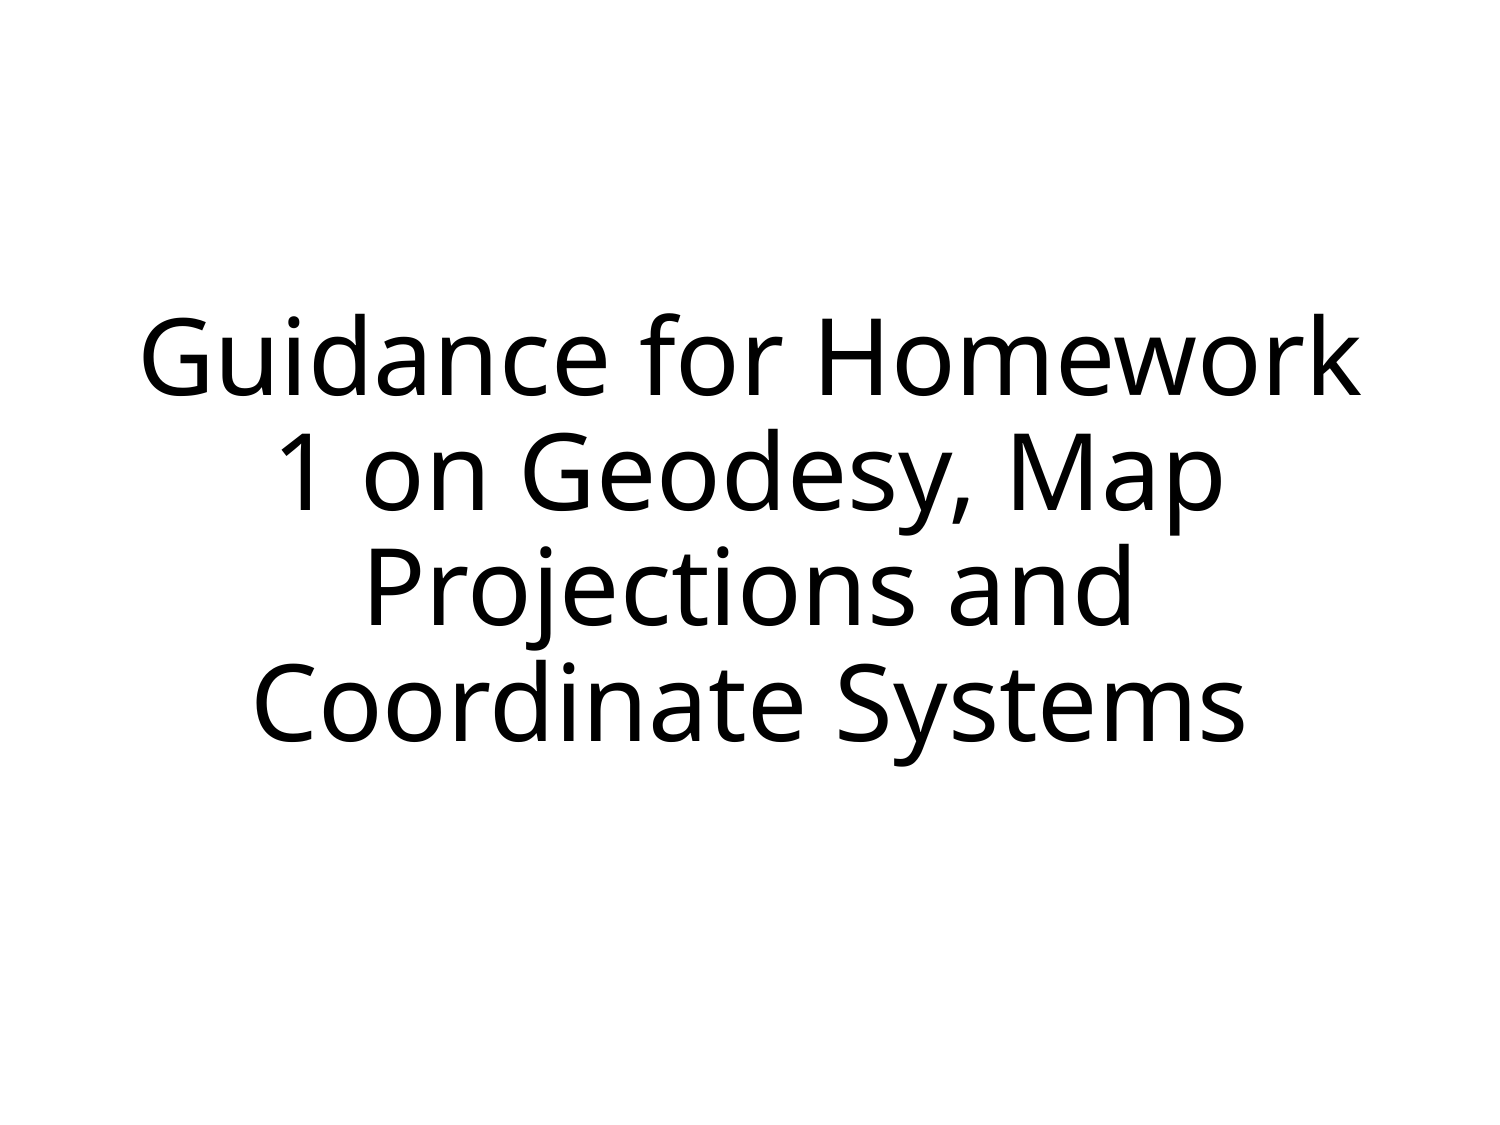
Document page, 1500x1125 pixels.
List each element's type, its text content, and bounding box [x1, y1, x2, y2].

title Guidance for Homework 1 on Geodesy, Map Projections and Coordinate Systems [112, 184, 1388, 772]
